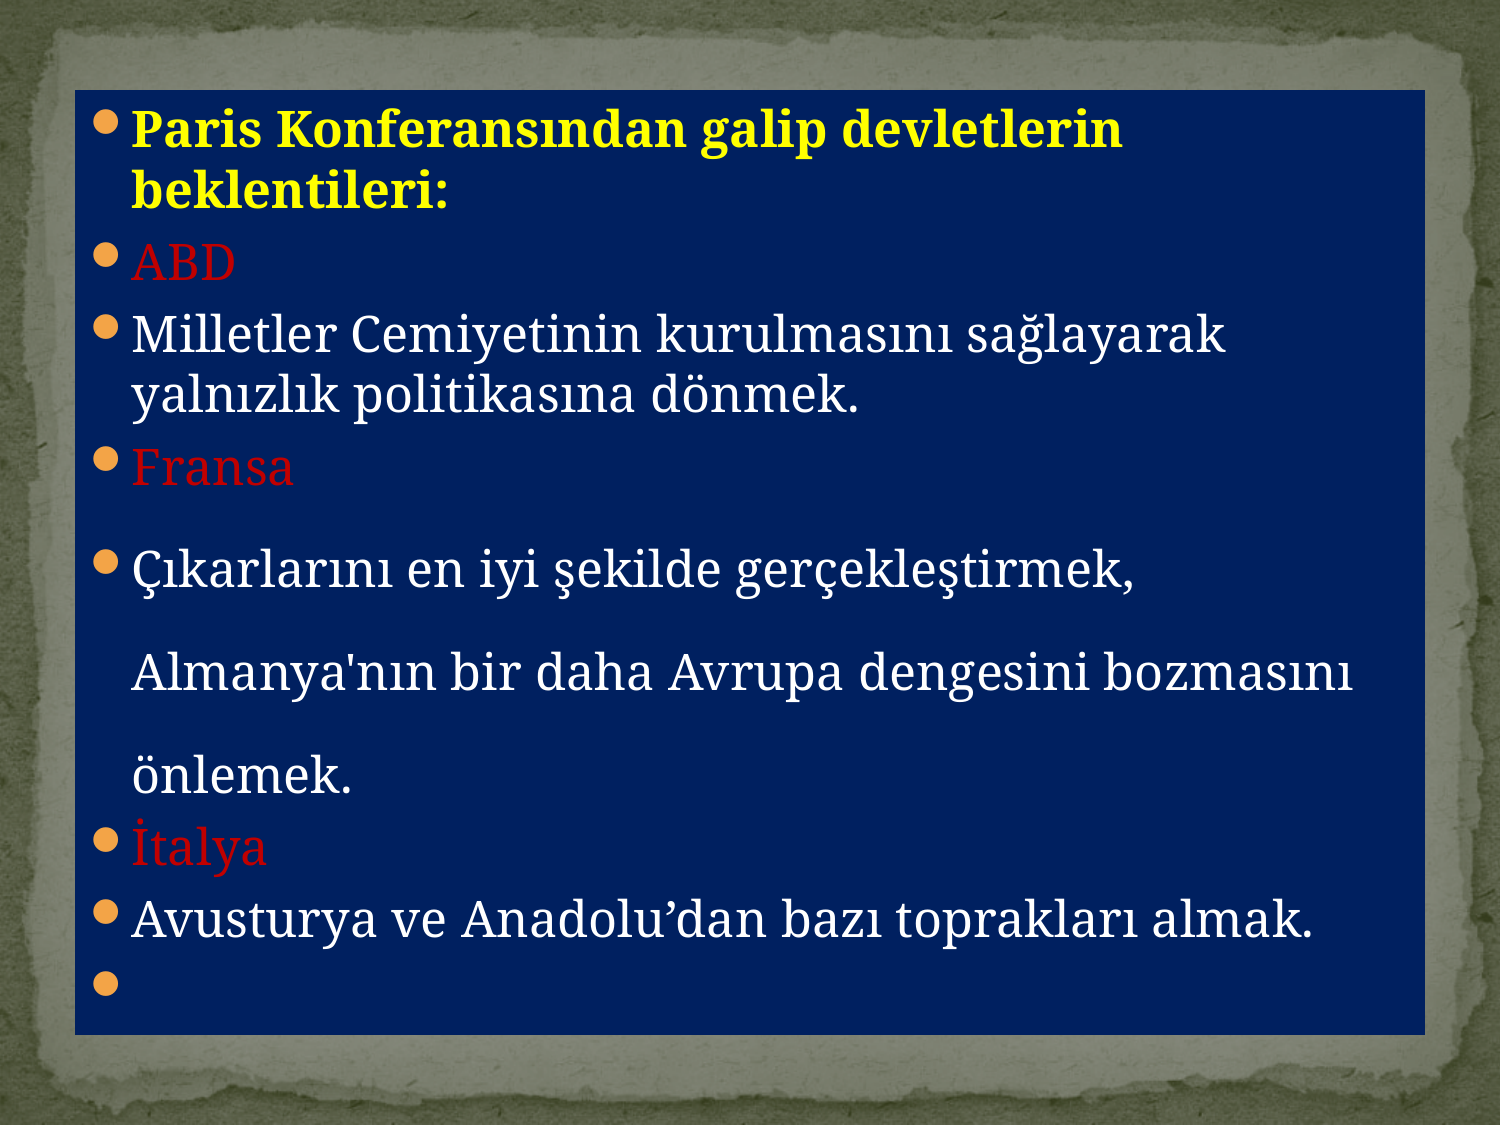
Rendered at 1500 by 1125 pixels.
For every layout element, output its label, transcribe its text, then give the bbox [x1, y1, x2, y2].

list Paris Konferansından galip devletlerin beklentileri: ABD Milletler Cemiyetinin kurulmasını sağlayarak yalnızlık politikasına dönmek. Fransa Çıkarlarını en iyi şekilde gerçekleştirmek, Almanya'nın bir daha Avrupa dengesini bozmasını önlemek. İtalya Avusturya ve Anadolu’dan bazı toprakları almak. [75, 90, 1425, 1035]
